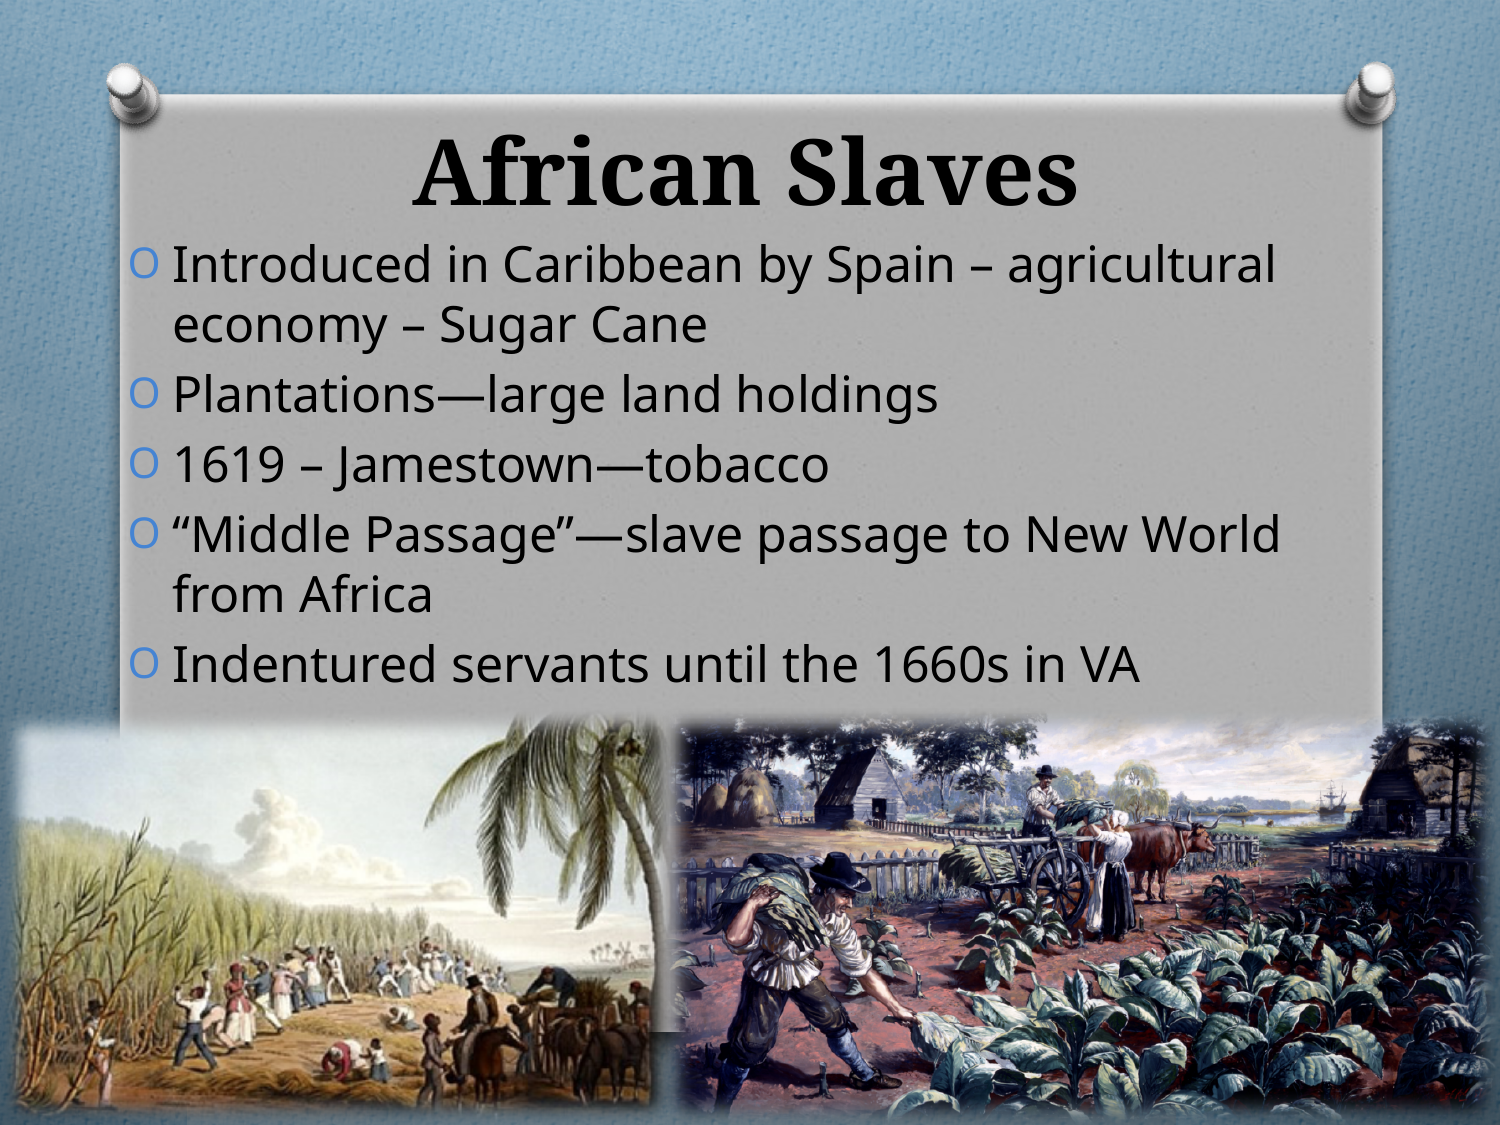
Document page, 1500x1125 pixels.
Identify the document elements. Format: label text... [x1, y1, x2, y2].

picture [1317, 35, 1439, 156]
picture [0, 708, 1500, 1125]
list Introduced in Caribbean by Spain – agricultural economy – Sugar Cane Plantations—large land holdings 1619 – Jamestown—tobacco “Middle Passage”—slave passage to New World from Africa Indentured servants until the 1660s in VA [112, 224, 1388, 708]
title African Slaves [174, 87, 1318, 224]
picture [75, 29, 198, 153]
